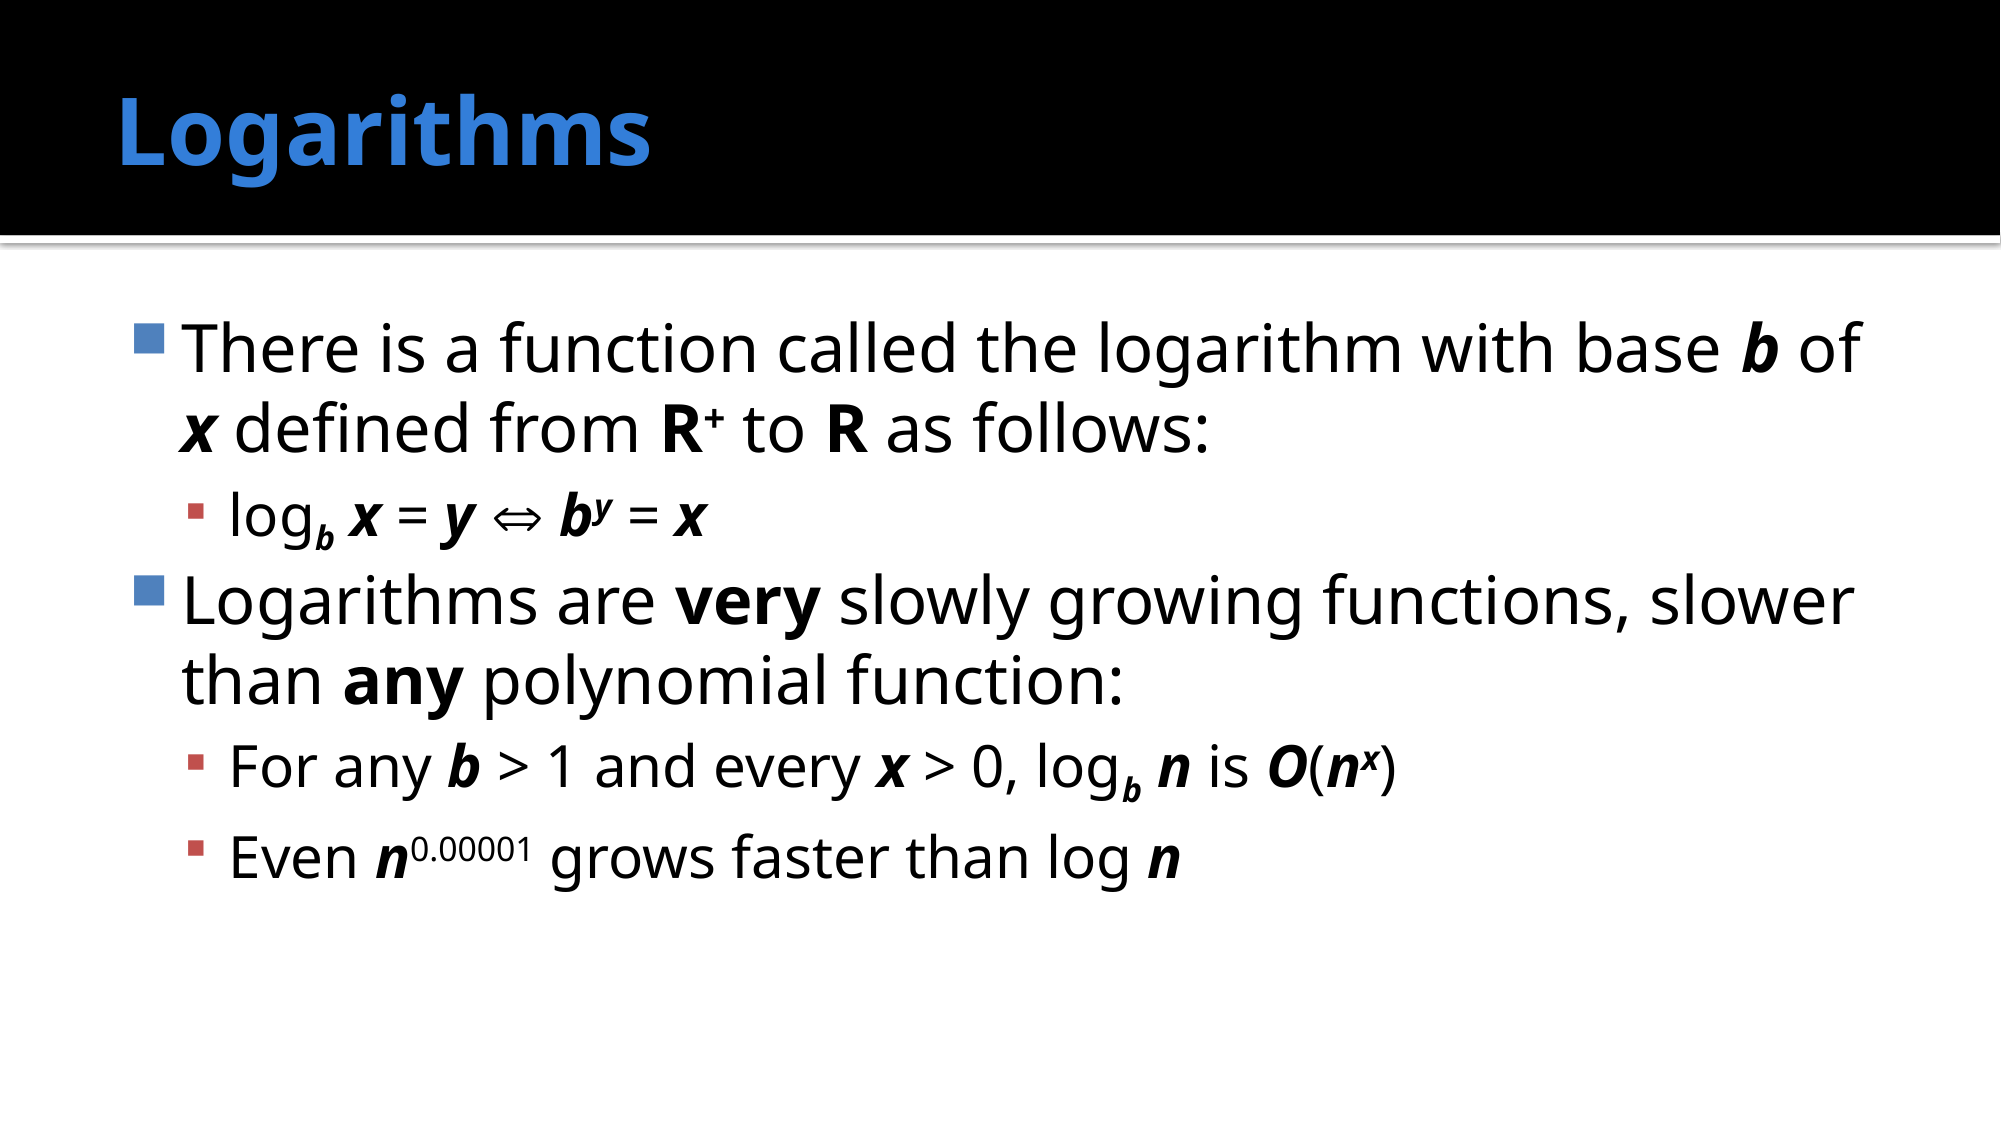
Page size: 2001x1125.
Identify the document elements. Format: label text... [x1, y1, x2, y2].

list There is a function called the logarithm with base b of x defined from R+ to R as follows: logb x = y  by = x Logarithms are very slowly growing functions, slower than any polynomial function: For any b > 1 and every x > 0, logb n is O(nx) Even n0.00001 grows faster than log n [99, 291, 1900, 1050]
title Logarithms [99, 25, 1900, 231]
